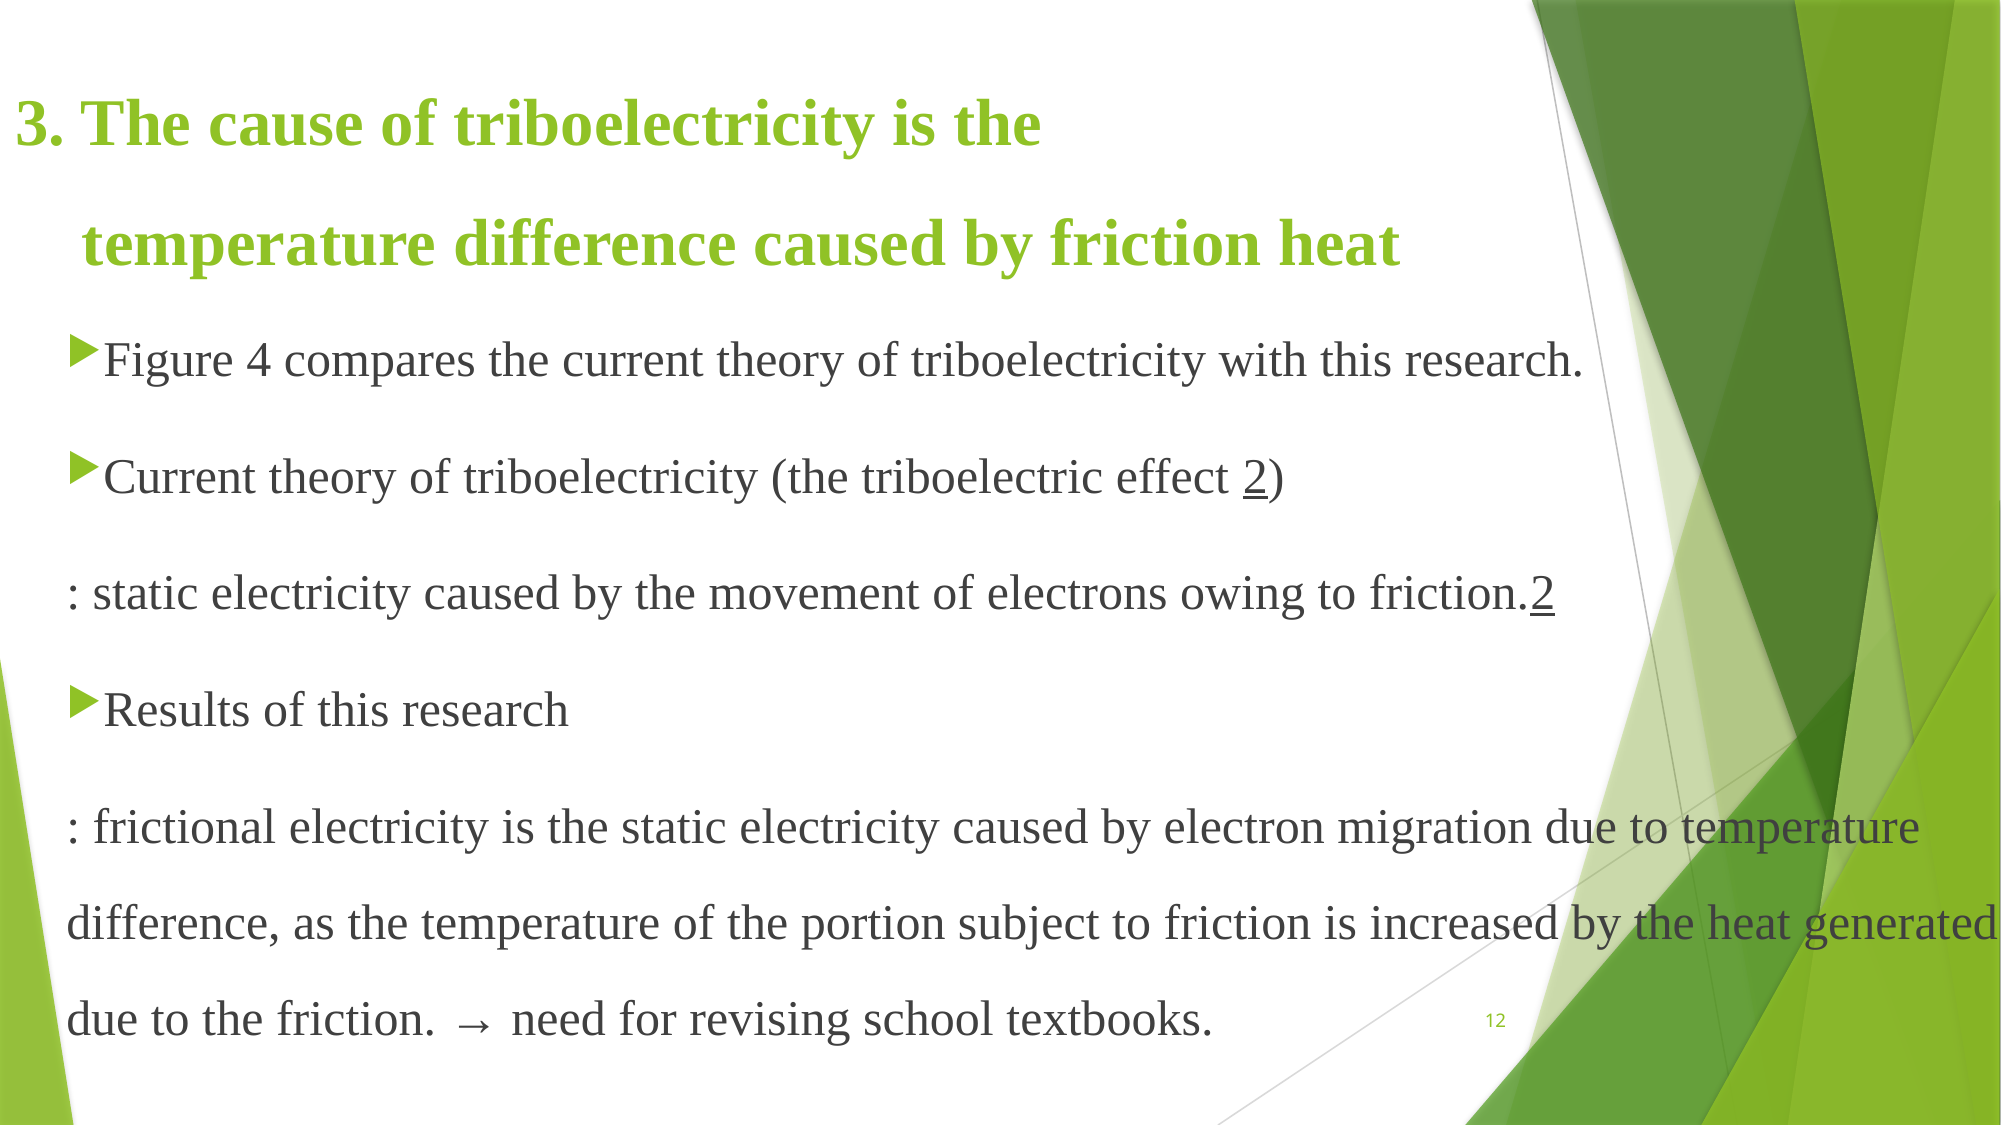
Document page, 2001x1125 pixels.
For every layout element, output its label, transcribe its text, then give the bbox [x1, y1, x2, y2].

list Figure 4 compares the current theory of triboelectricity with this research. Current theory of triboelectricity (the triboelectric effect 2) : static electricity caused by the movement of electrons owing to friction.2 Results of this research : frictional electricity is the static electricity caused by electron migration due to temperature difference, as the temperature of the portion subject to friction is increased by the heat generated due to the friction. → need for revising school textbooks. [51, 282, 2000, 1125]
slide_number 12 [1409, 991, 1522, 1051]
text_box 3. The cause of triboelectricity is the temperature difference caused by friction heat [0, 31, 1841, 186]
